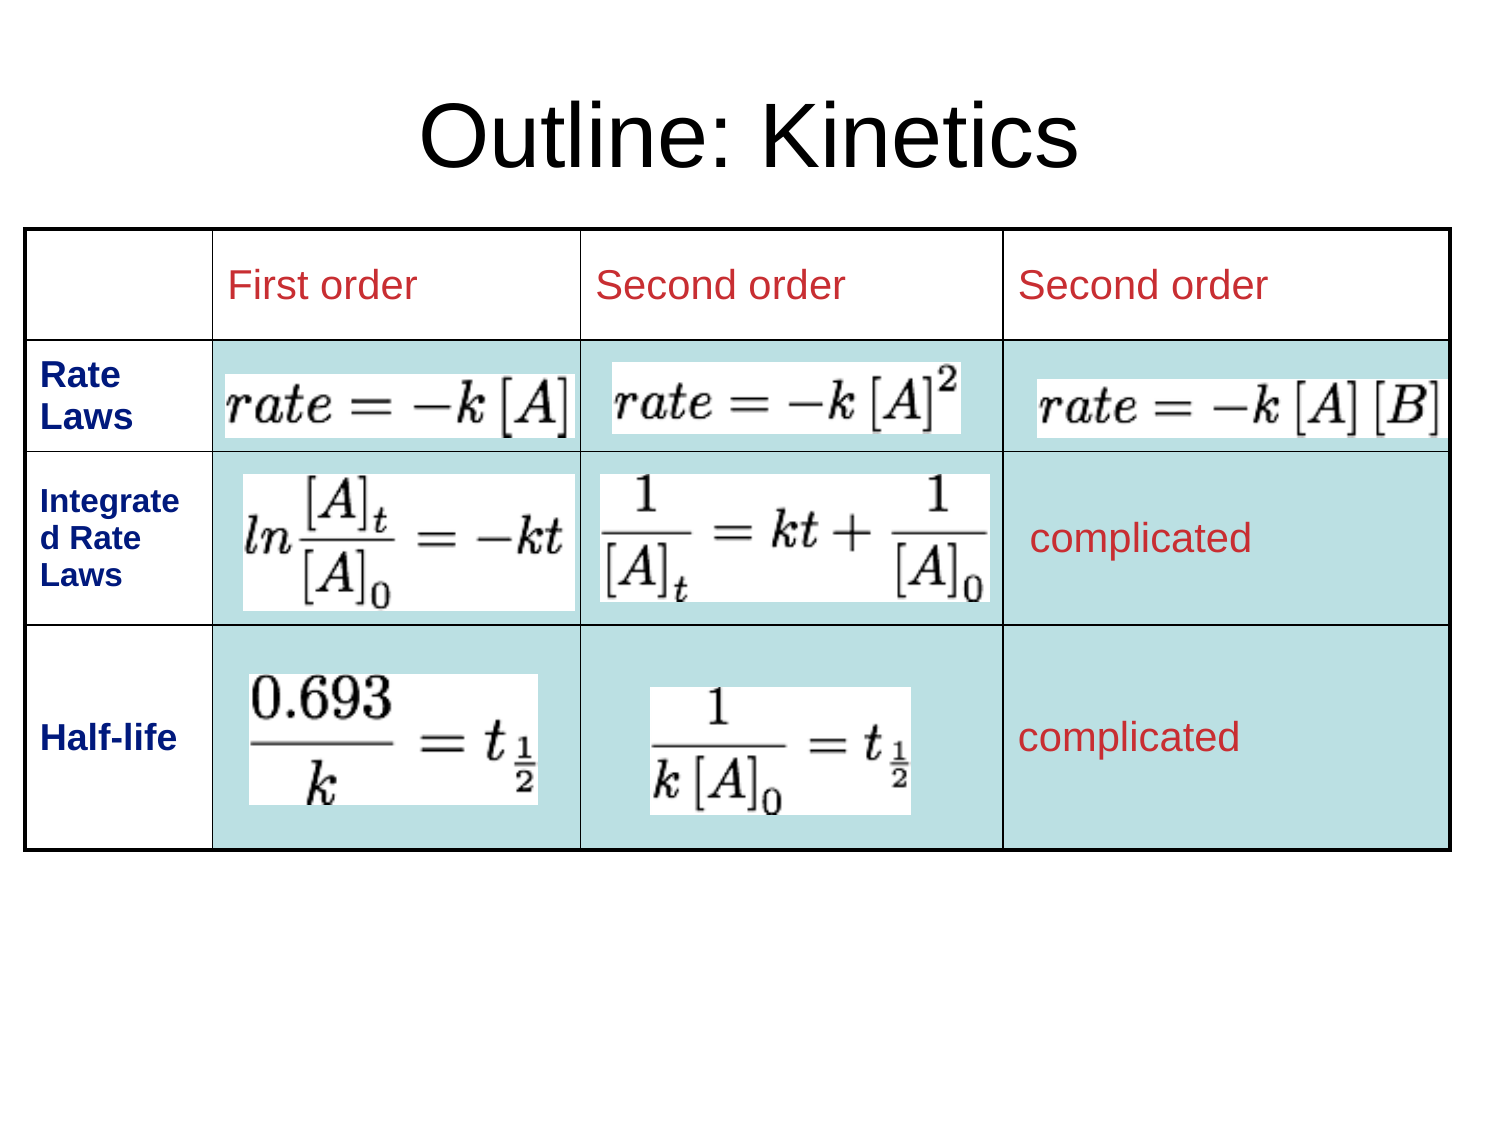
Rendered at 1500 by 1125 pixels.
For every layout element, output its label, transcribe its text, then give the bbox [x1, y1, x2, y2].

picture [224, 374, 576, 438]
table_cell [213, 452, 580, 624]
picture [1037, 378, 1449, 438]
picture [249, 674, 538, 805]
table_cell [213, 341, 580, 451]
table_cell [581, 452, 1002, 624]
table_cell [581, 341, 1002, 451]
table_header First order [213, 231, 580, 339]
table_header [27, 231, 212, 339]
table_cell [581, 626, 1002, 848]
table_header Second order [581, 231, 1002, 339]
table_cell [213, 626, 580, 848]
table_cell complicated [1004, 452, 1448, 624]
title Outline: Kinetics [0, 37, 1500, 226]
table_cell [1004, 341, 1448, 451]
table_cell Integrated Rate Laws [27, 452, 212, 624]
picture [612, 362, 961, 434]
table_header Second order [1004, 231, 1448, 339]
table_cell complicated [1004, 626, 1448, 848]
table_cell Rate Laws [27, 341, 212, 451]
picture [599, 474, 990, 603]
picture [243, 474, 576, 611]
picture [649, 687, 911, 815]
table_cell Half-life [27, 626, 212, 848]
